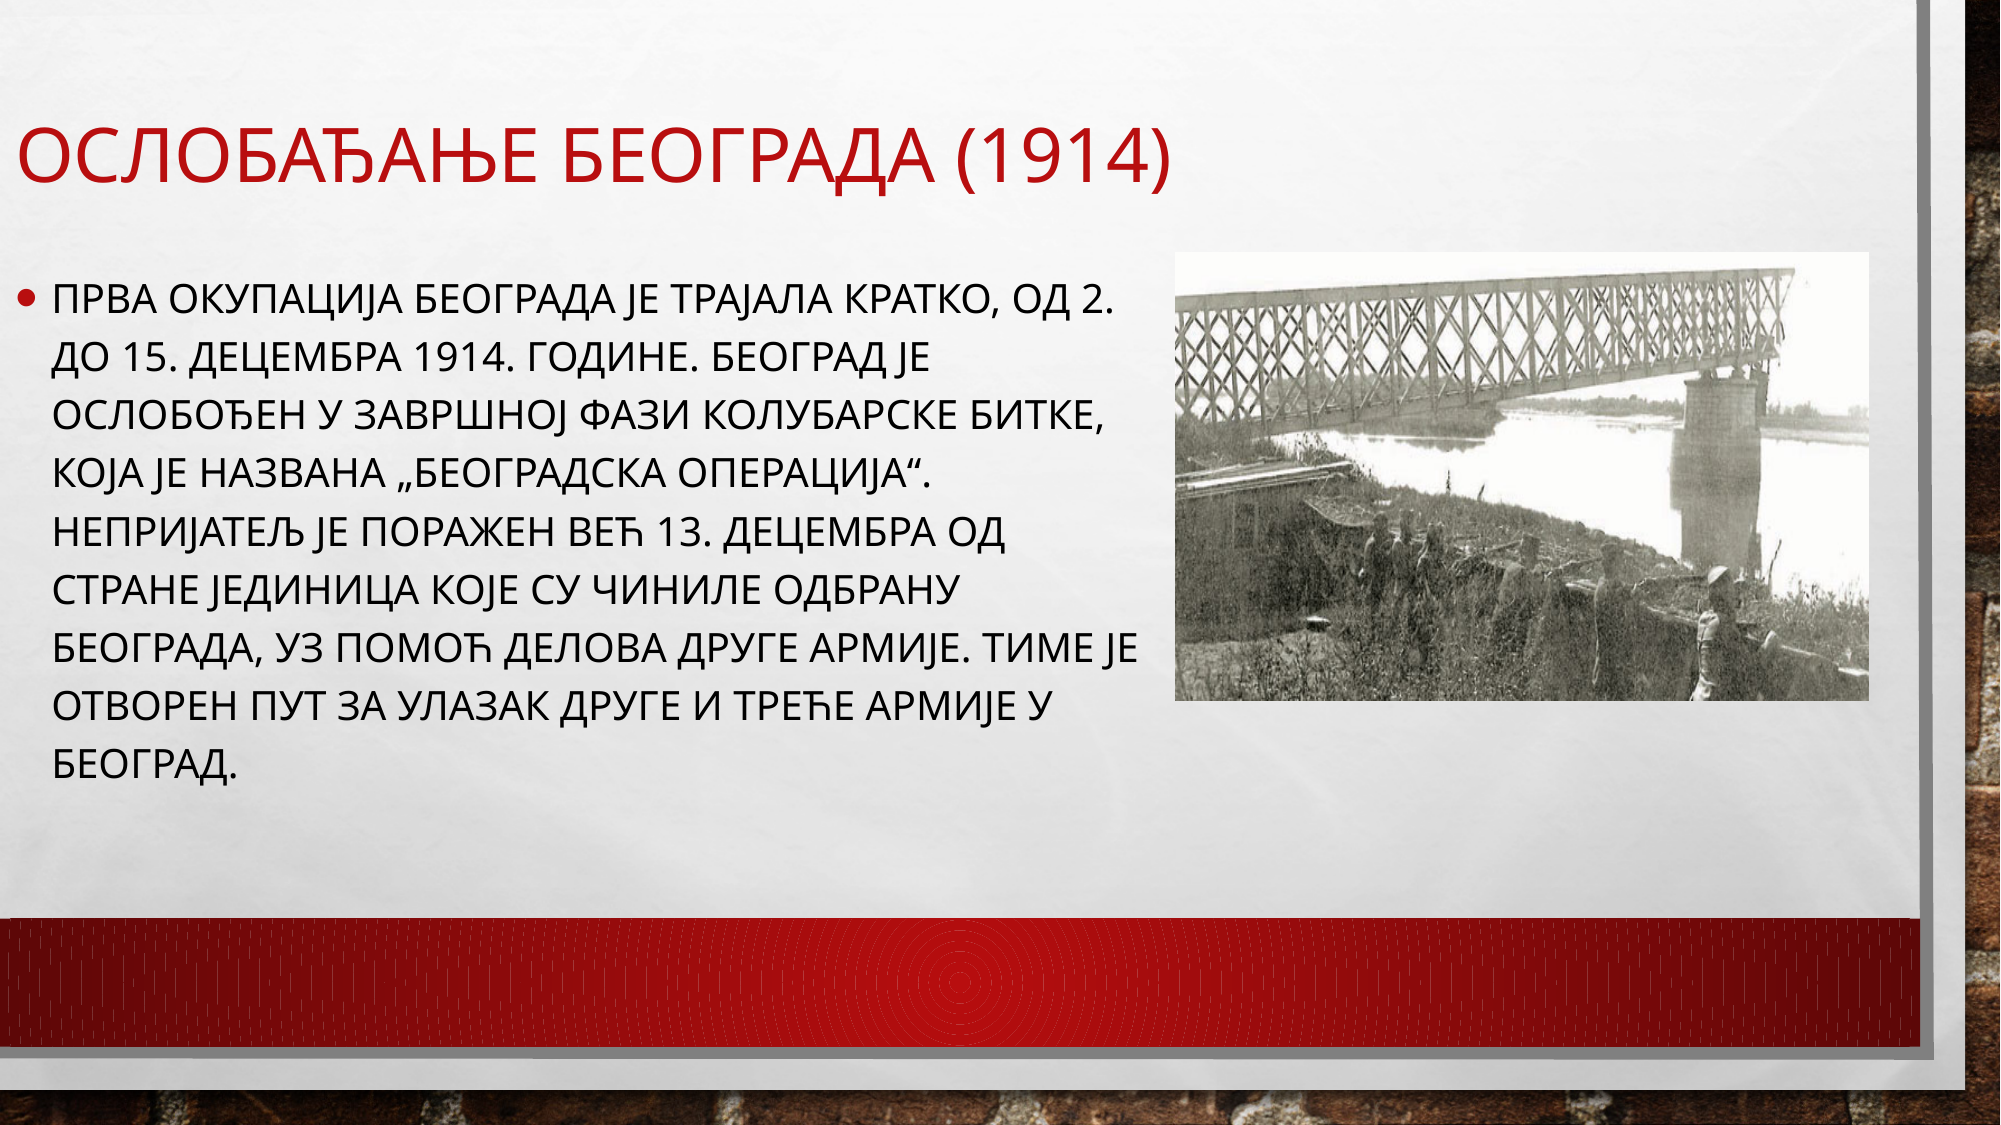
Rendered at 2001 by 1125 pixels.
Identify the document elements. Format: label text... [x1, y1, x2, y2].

picture [1175, 252, 1869, 701]
title Ослобађање Београда (1914) [0, 108, 1375, 255]
picture [0, 0, 2000, 1125]
list Прва окупација Београда је трајала кратко, од 2. до 15. децембра 1914. године. Београд је ослобођен у завршној фази Колубарске битке, која је названа „Београдска операција“. Непријатељ је поражен већ 13. децембра од стране јединица које су чиниле одбрану Београда, уз помоћ делова Друге армије. Тиме је отворен пут за улазак Друге и Треће армије у Београд. [0, 255, 1176, 799]
